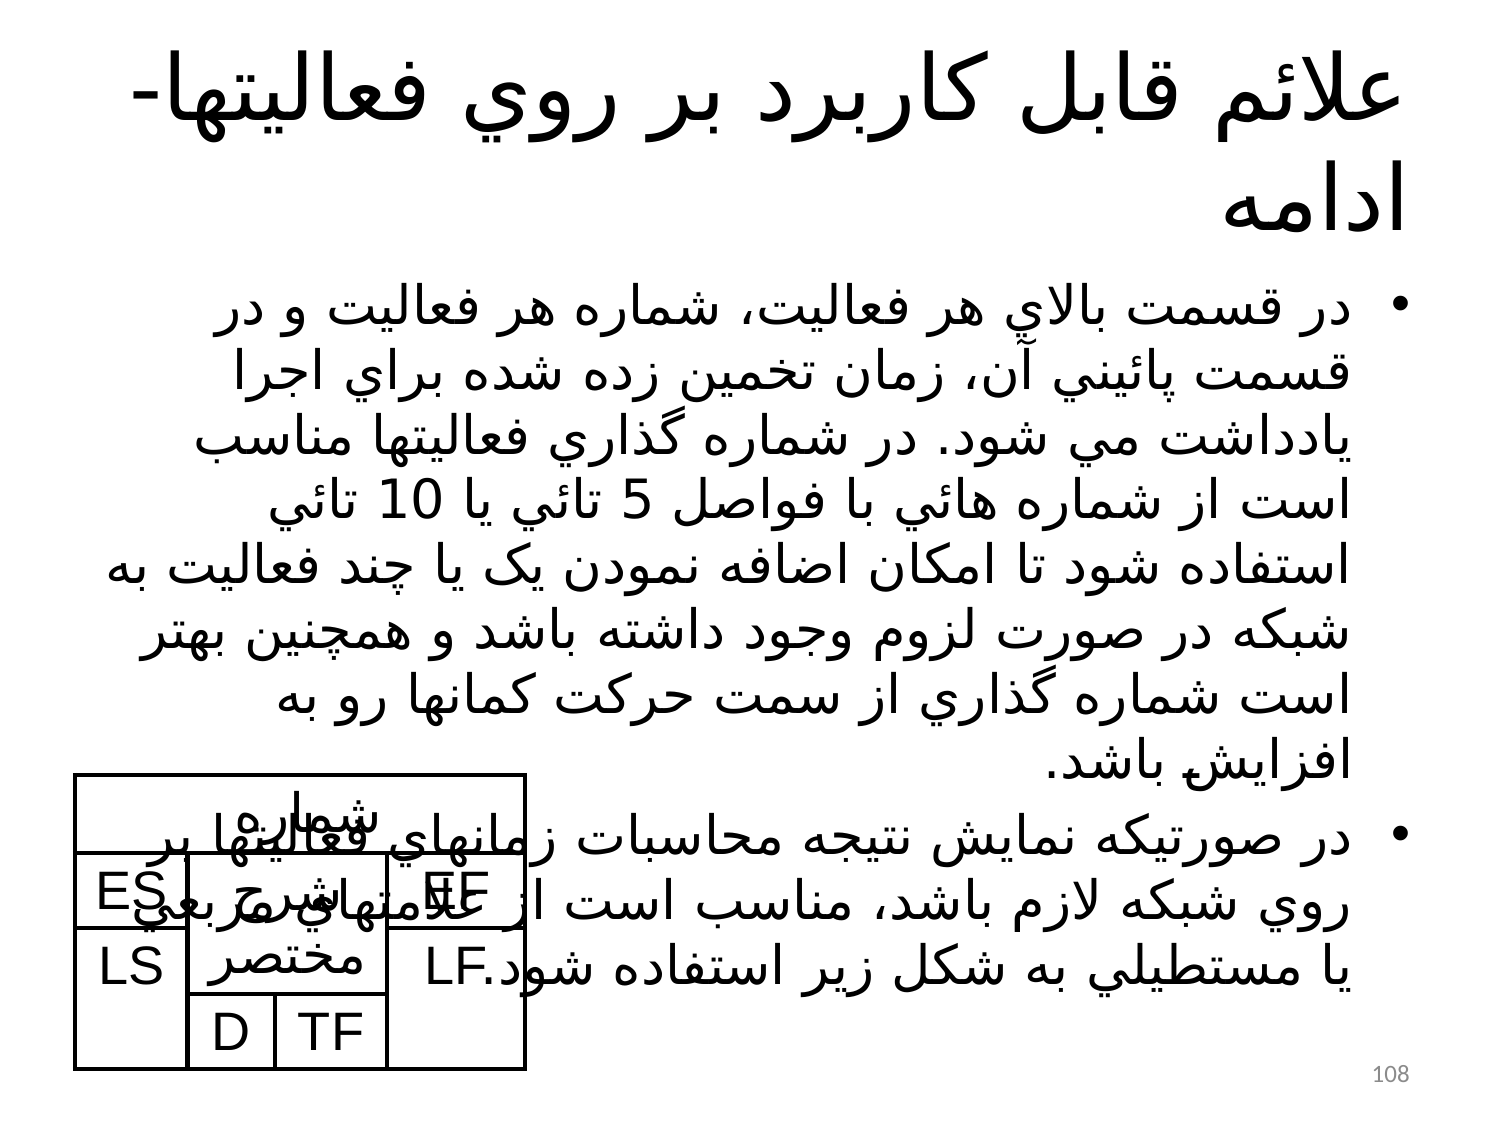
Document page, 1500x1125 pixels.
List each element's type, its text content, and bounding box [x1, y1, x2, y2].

title علائم قابل کاربرد بر روي فعاليتها- ادامه [75, 45, 1425, 233]
table_cell LS [77, 930, 185, 1067]
table_cell ES [77, 855, 185, 926]
table_cell EF [389, 855, 523, 926]
table_cell TF [277, 996, 385, 1067]
table_header شماره [77, 777, 523, 851]
table_cell D [190, 996, 273, 1067]
list در قسمت بالاي هر فعاليت، شماره هر فعاليت و در قسمت پائيني آن، زمان تخمين زده شده براي اجرا يادداشت مي شود. در شماره گذاري فعاليتها مناسب است از شماره هائي با فواصل 5 تائي يا 10 تائي استفاده شود تا امکان اضافه نمودن يک يا چند فعاليت به شبکه در صورت لزوم وجود داشته باشد و همچنين بهتر است شماره گذاري از سمت حرکت کمانها رو به افزايش باشد. در صورتيکه نمايش نتيجه محاسبات زمانهاي فعاليتها بر روي شبکه لازم باشد، مناسب است از علامتهاي مربعي يا مستطيلي به شکل زير استفاده شود. [75, 262, 1425, 1005]
slide_number 108 [1074, 1042, 1425, 1103]
table_cell LF [389, 930, 523, 1067]
table_cell شرح مختصر [190, 855, 385, 992]
